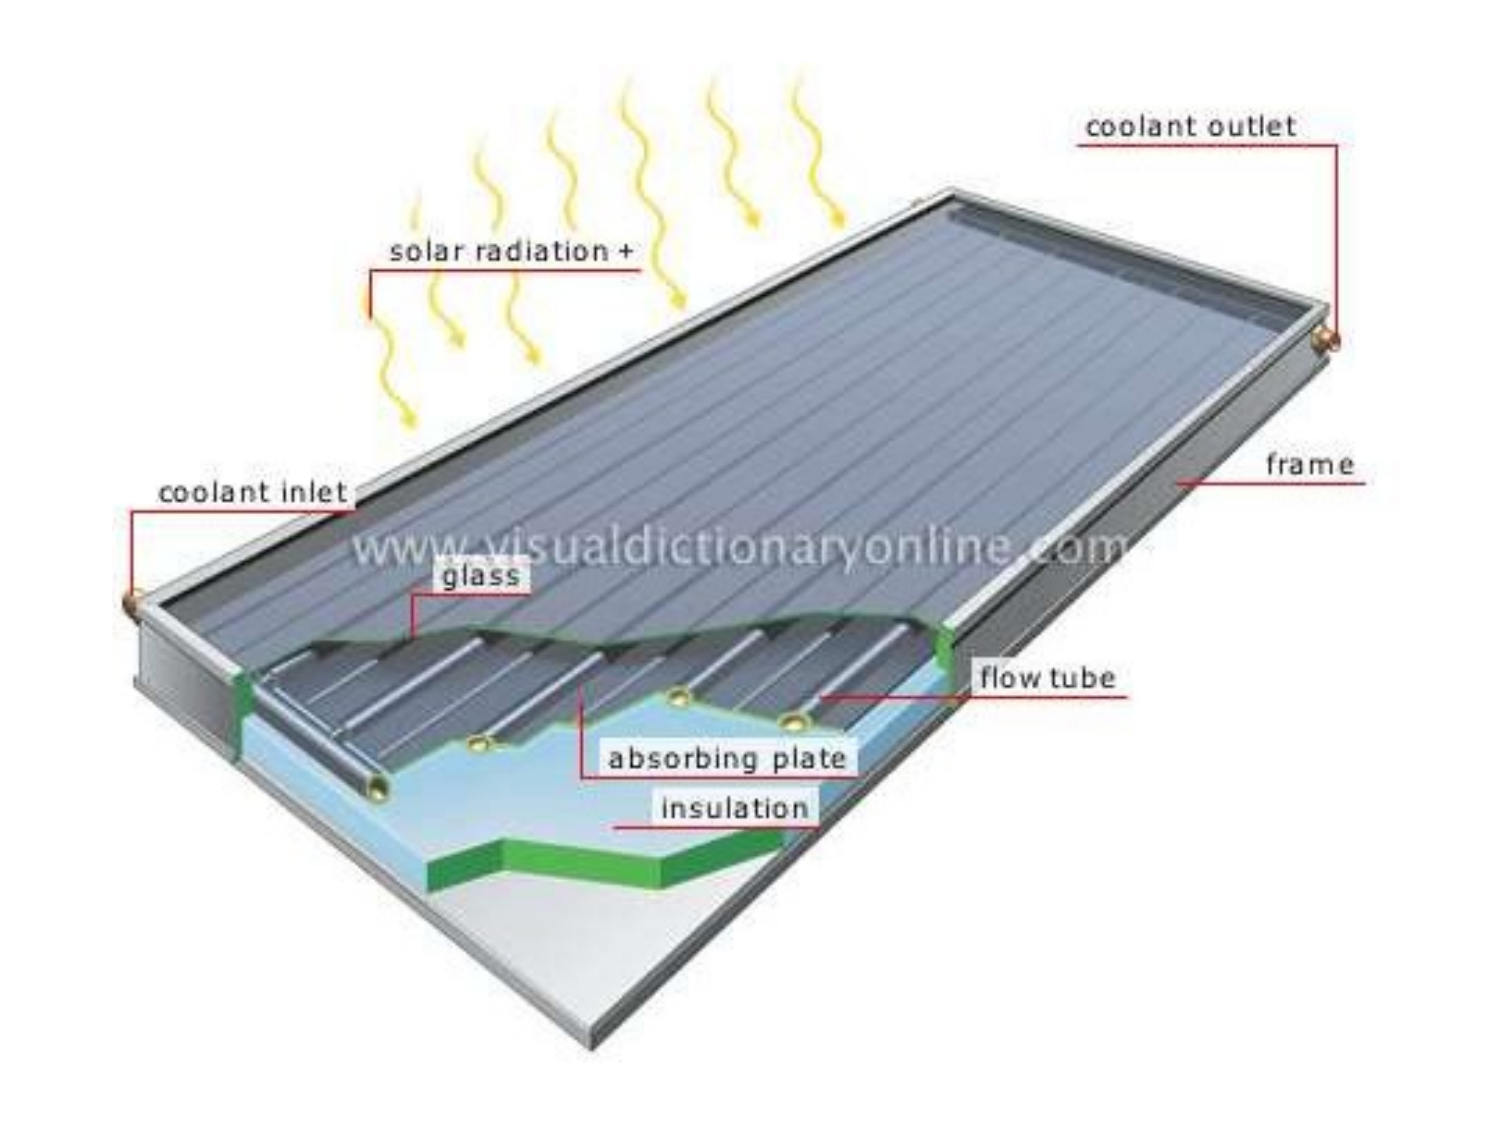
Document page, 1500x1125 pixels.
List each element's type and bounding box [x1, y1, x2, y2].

text_box [112, 62, 1400, 1063]
